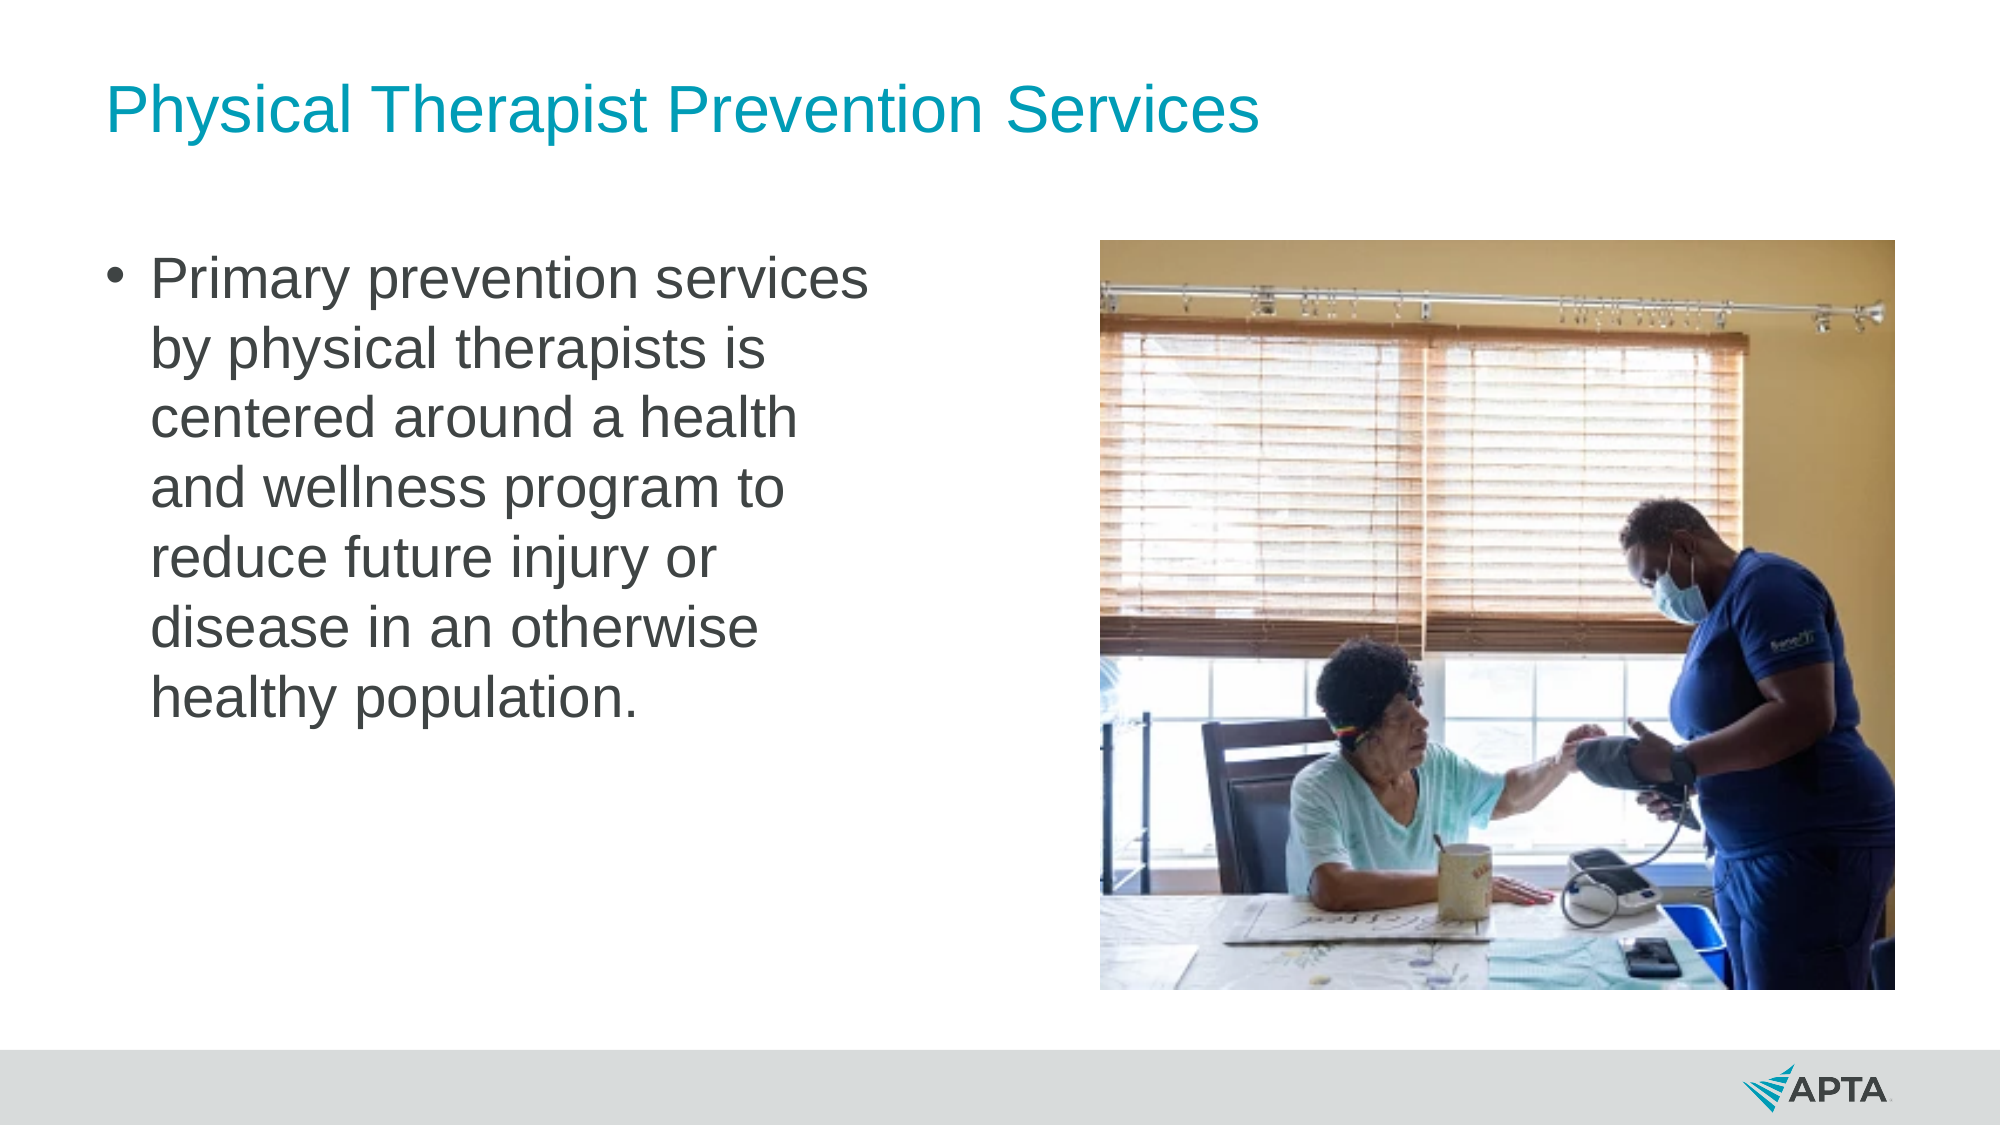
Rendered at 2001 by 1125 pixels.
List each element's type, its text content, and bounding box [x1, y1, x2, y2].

list Primary prevention services by physical therapists is centered around a health and wellness program to reduce future injury or disease in an otherwise healthy population. [105, 239, 900, 990]
title Physical Therapist Prevention Services [105, 75, 1755, 225]
picture [1742, 1063, 1893, 1113]
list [1099, 239, 1895, 990]
